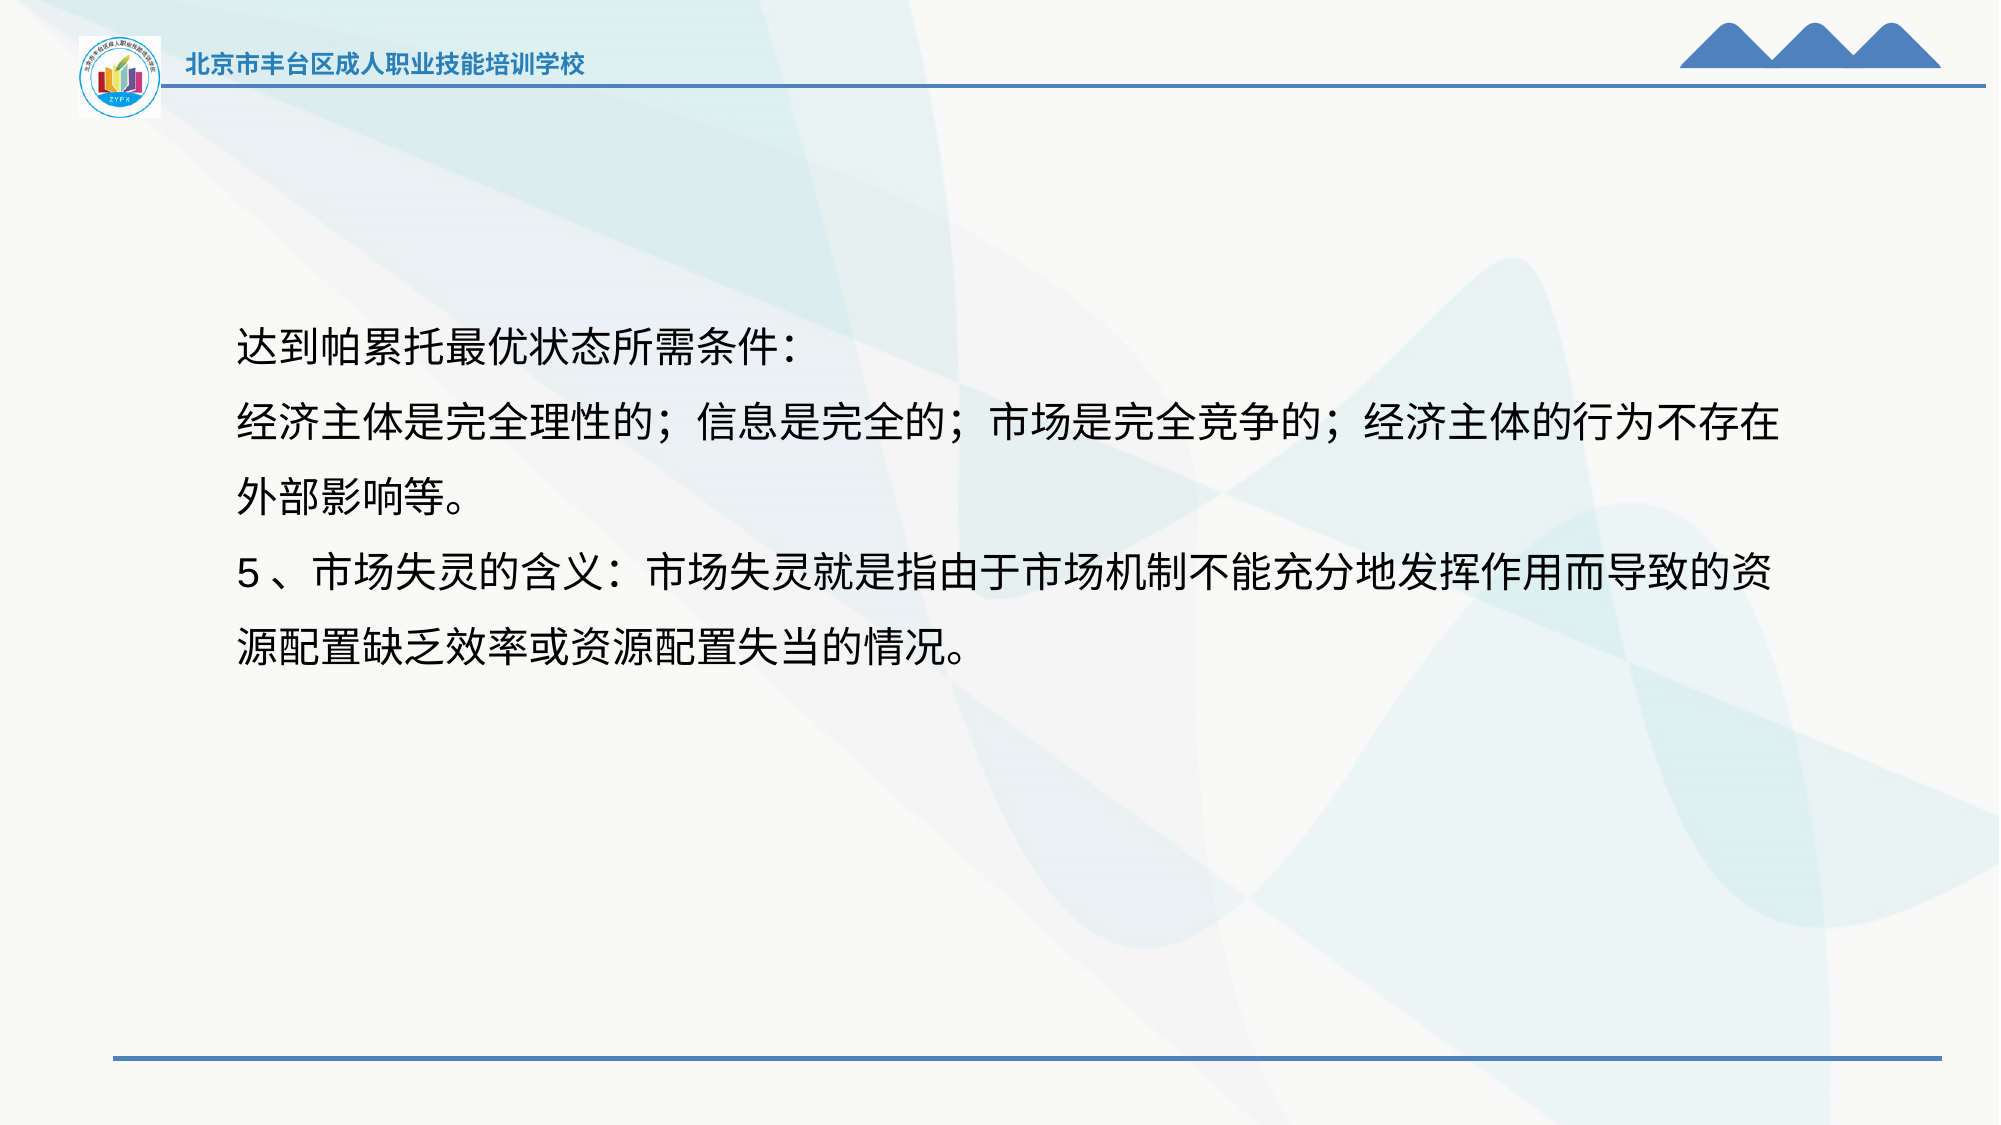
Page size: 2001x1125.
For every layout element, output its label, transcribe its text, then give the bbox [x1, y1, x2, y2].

text_box [1763, 21, 1853, 70]
text_box [1840, 21, 1944, 70]
text_box [1677, 21, 1772, 70]
text_box 北京市丰台区成人职业技能培训学校 [170, 40, 632, 85]
picture [0, 0, 1999, 1125]
text_box 达到帕累托最优状态所需条件： 经济主体是完全理性的；信息是完全的；市场是完全竞争的；经济主体的行为不存在外部影响等。 5、市场失灵的含义：市场失灵就是指由于市场机制不能充分地发挥作用而导致的资源配置缺乏效率或资源配置失当的情况。 [222, 288, 1812, 678]
